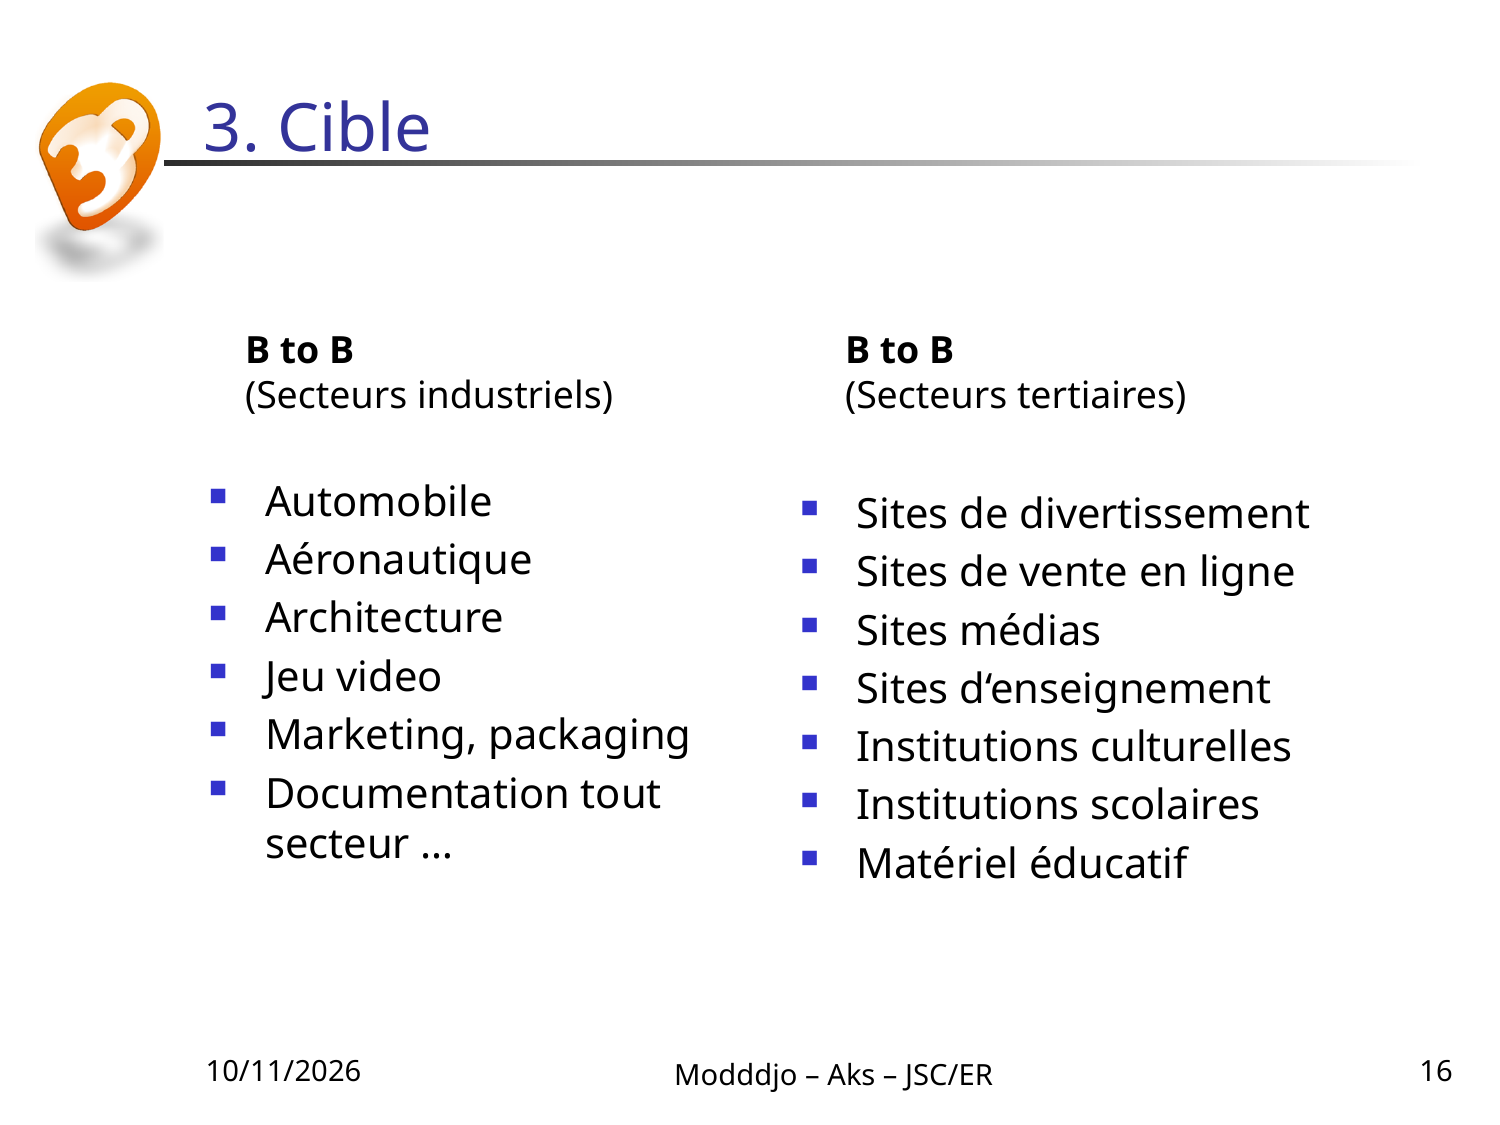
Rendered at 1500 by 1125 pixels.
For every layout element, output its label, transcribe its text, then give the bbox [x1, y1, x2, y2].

title 3. Cible [188, 34, 1468, 173]
text_box Automobile Aéronautique Architecture Jeu video Marketing, packaging Documentation tout secteur … [194, 408, 774, 958]
footer Modddjo – Aks – JSC/ER [599, 1023, 1076, 1100]
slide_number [190, 1023, 504, 1100]
list Sites de divertissement Sites de vente en ligne Sites médias Sites d‘enseignement Institutions culturelles Institutions scolaires Matériel éducatif [785, 420, 1366, 970]
picture [35, 79, 164, 282]
slide_number 16 [1154, 1023, 1468, 1100]
text_box B to B B to B (Secteurs industriels) (Secteurs tertiaires) [230, 318, 1315, 423]
